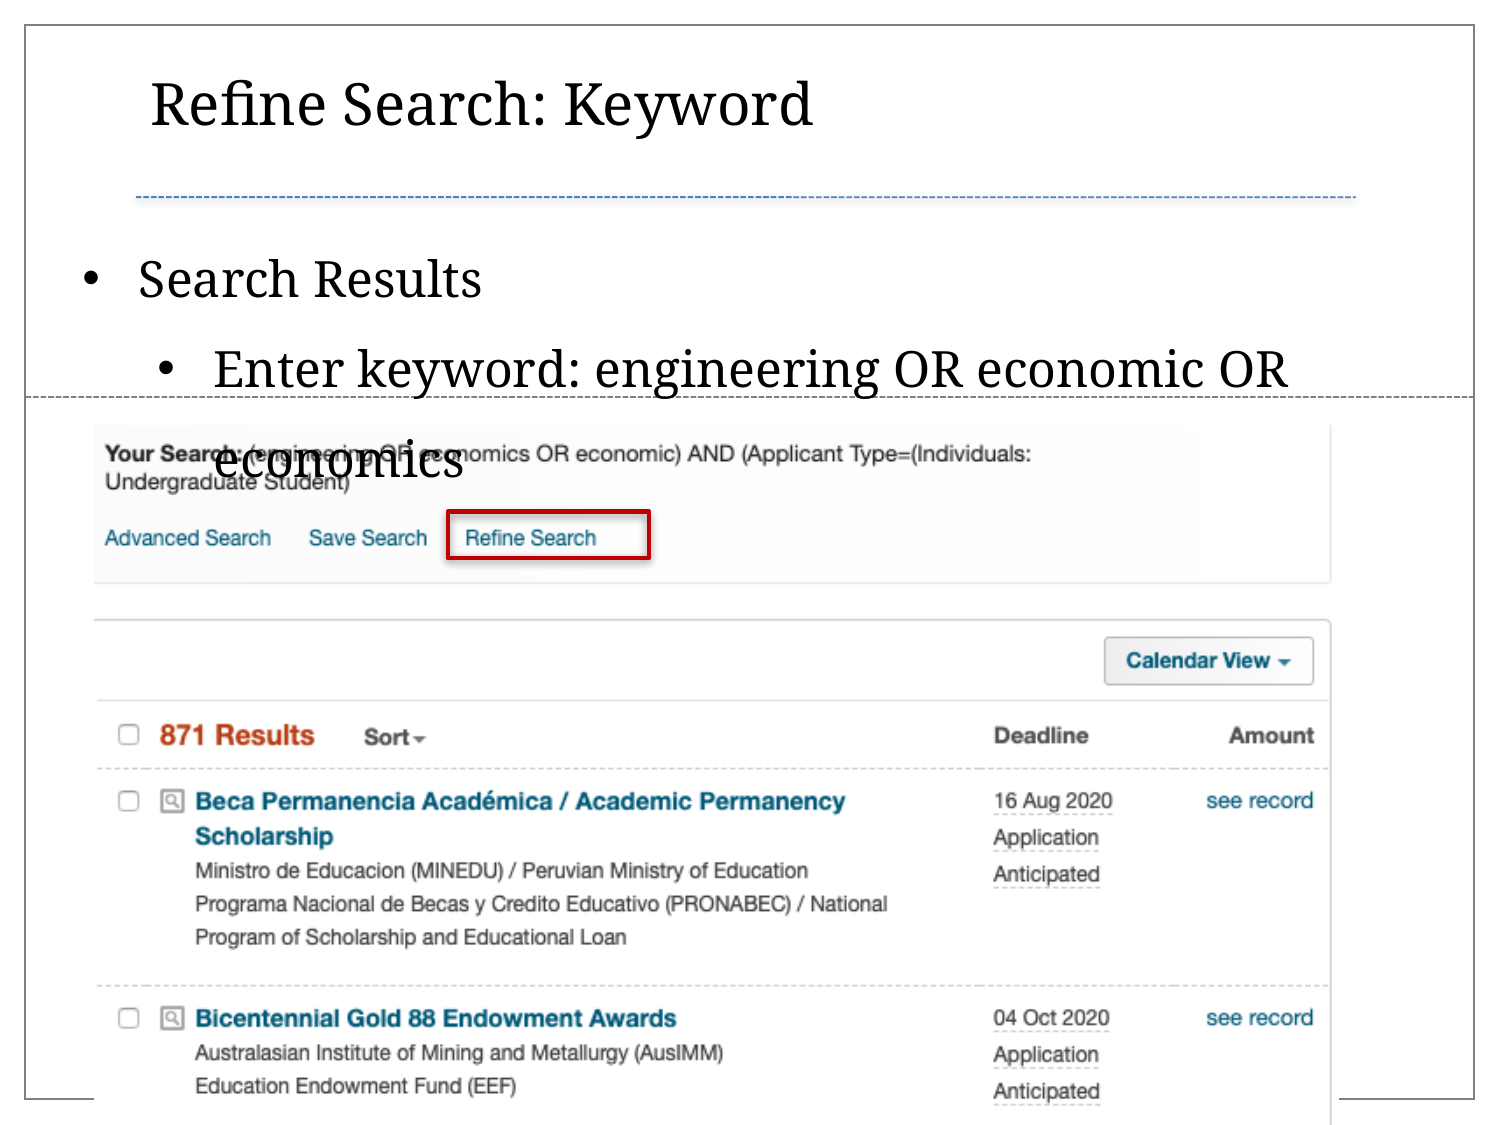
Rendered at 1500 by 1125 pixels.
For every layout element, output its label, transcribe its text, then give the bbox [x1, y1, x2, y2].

picture [93, 424, 1339, 1125]
title Refine Search: Keyword [135, 59, 1284, 157]
text_box Search Results Enter keyword: engineering OR economic OR economics [67, 210, 1491, 495]
